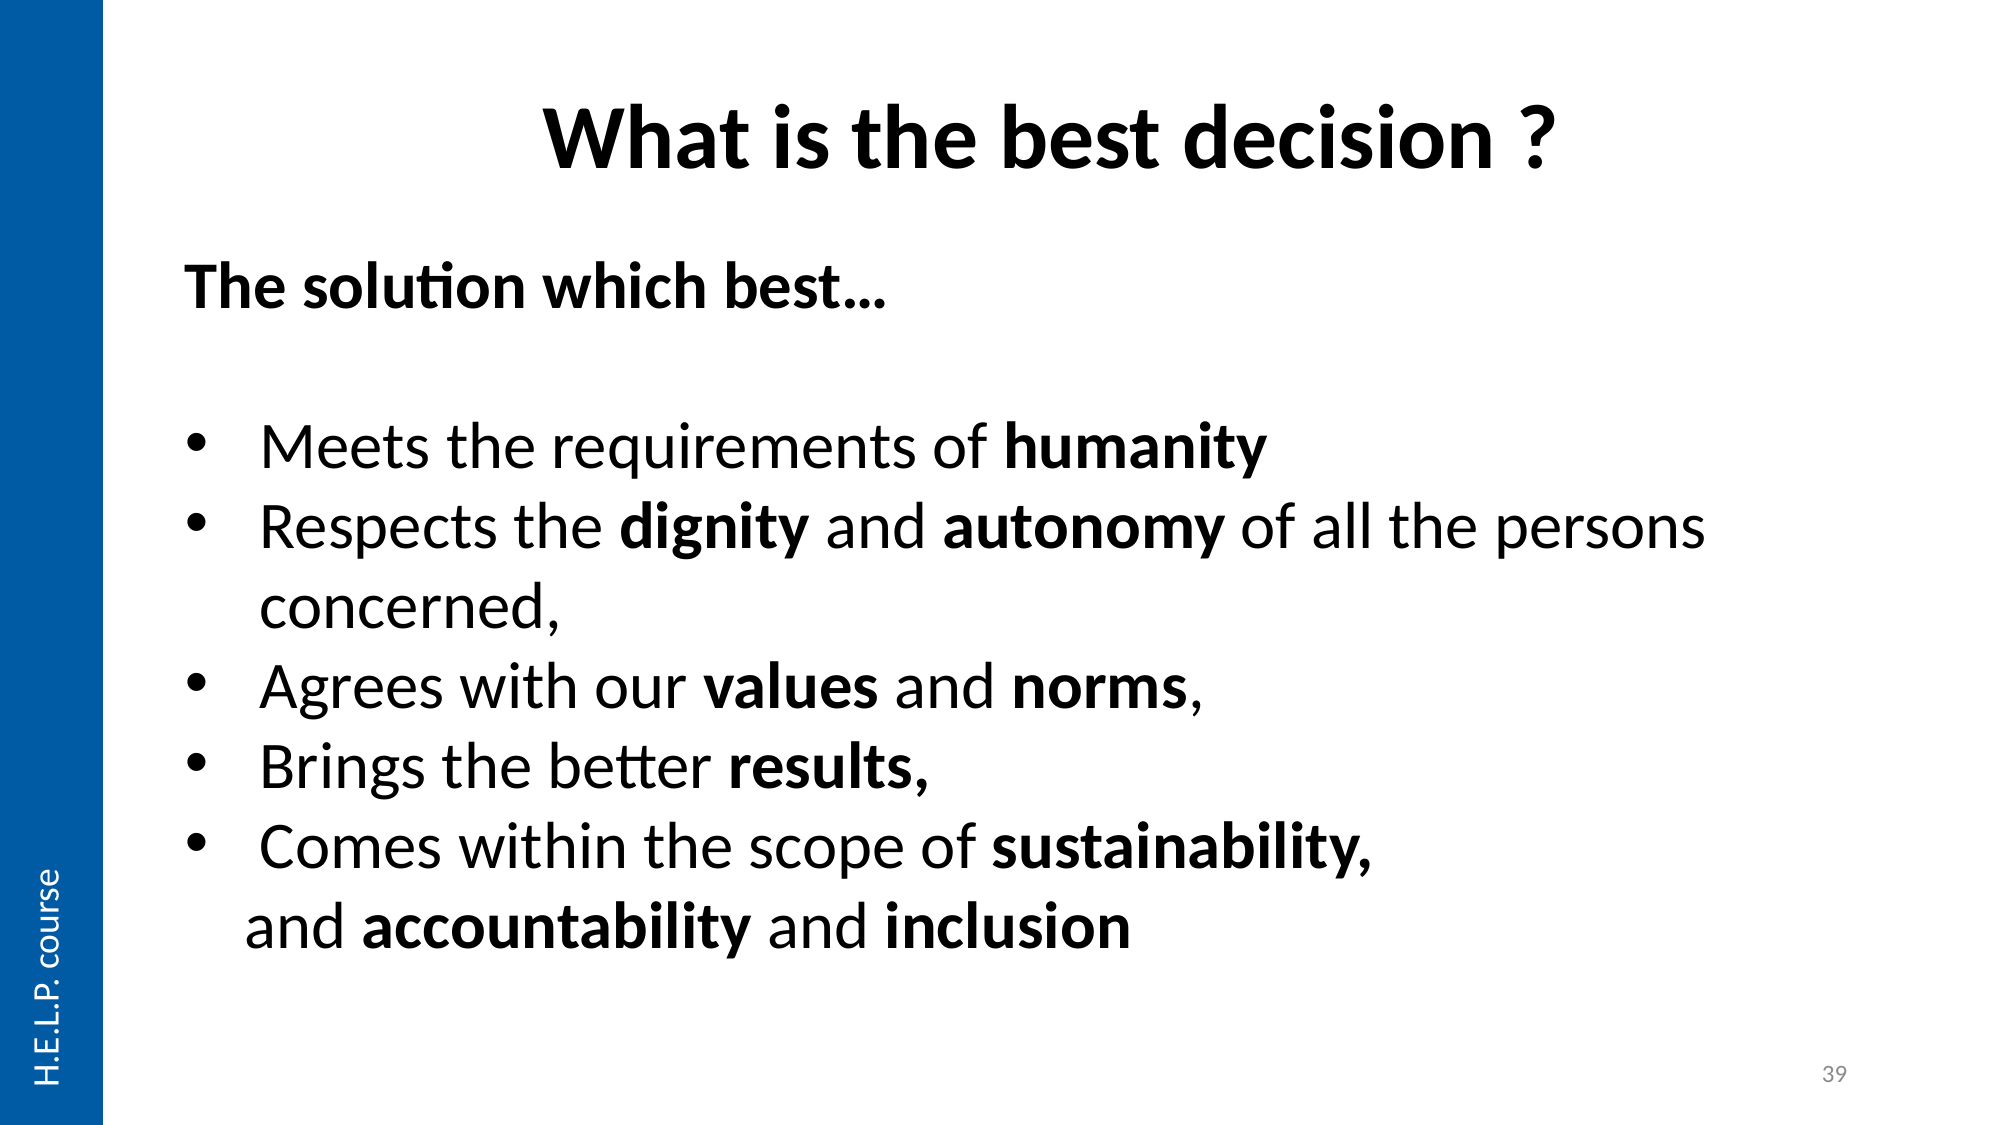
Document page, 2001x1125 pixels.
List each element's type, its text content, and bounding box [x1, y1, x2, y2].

text_box What is the best decision ? [103, 69, 2000, 194]
text_box [0, 0, 104, 1125]
text_box H.E.L.P. course [13, 866, 90, 1103]
text_box The solution which best… Meets the requirements of humanity Respects the dignity and autonomy of all the persons concerned, Agrees with our values and norms, Brings the better results, Comes within the scope of sustainability, and accountability and inclusion [170, 234, 1967, 969]
slide_number 39 [1412, 1042, 1863, 1103]
